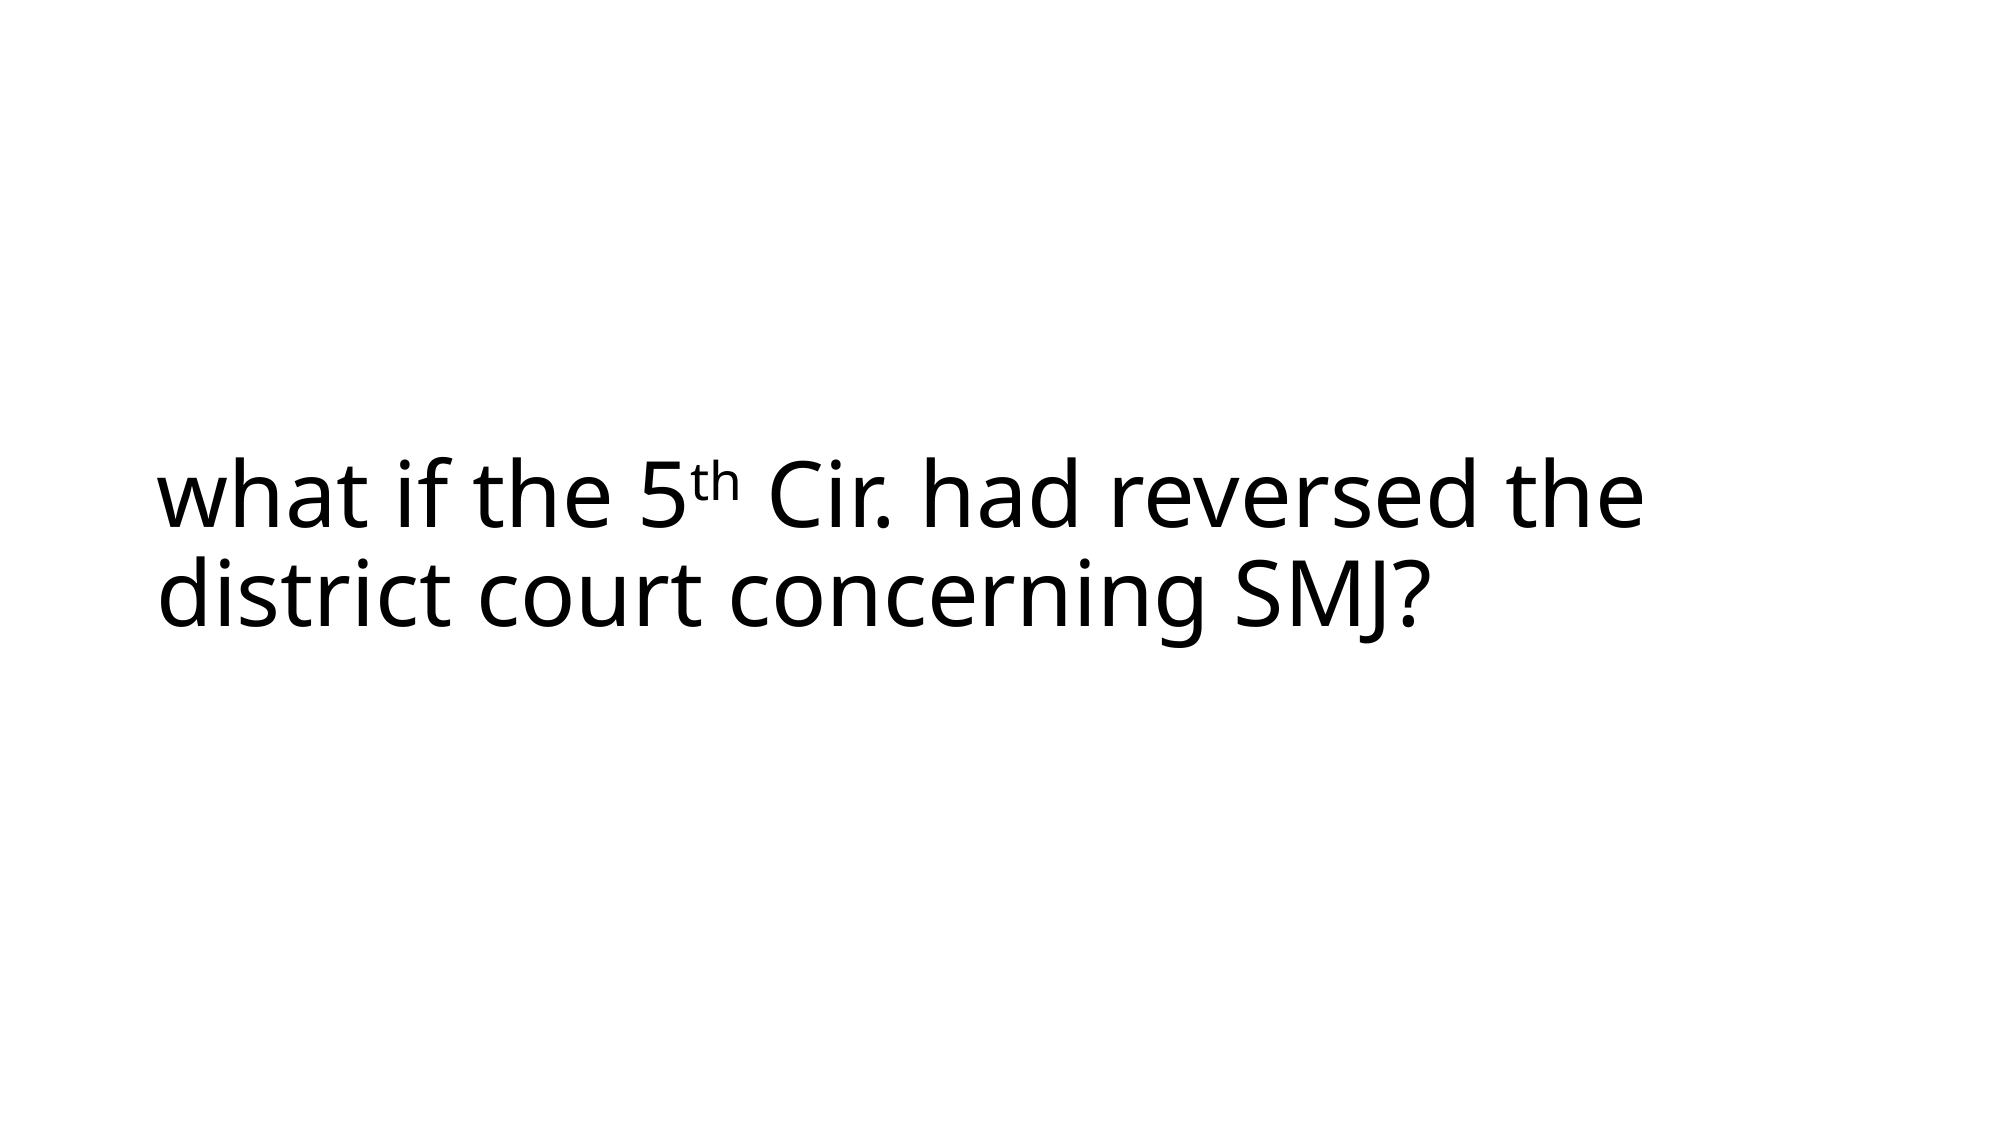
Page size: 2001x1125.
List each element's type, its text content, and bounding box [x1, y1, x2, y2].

title what if the 5th Cir. had reversed the district court concerning SMJ? [141, 59, 1863, 1036]
